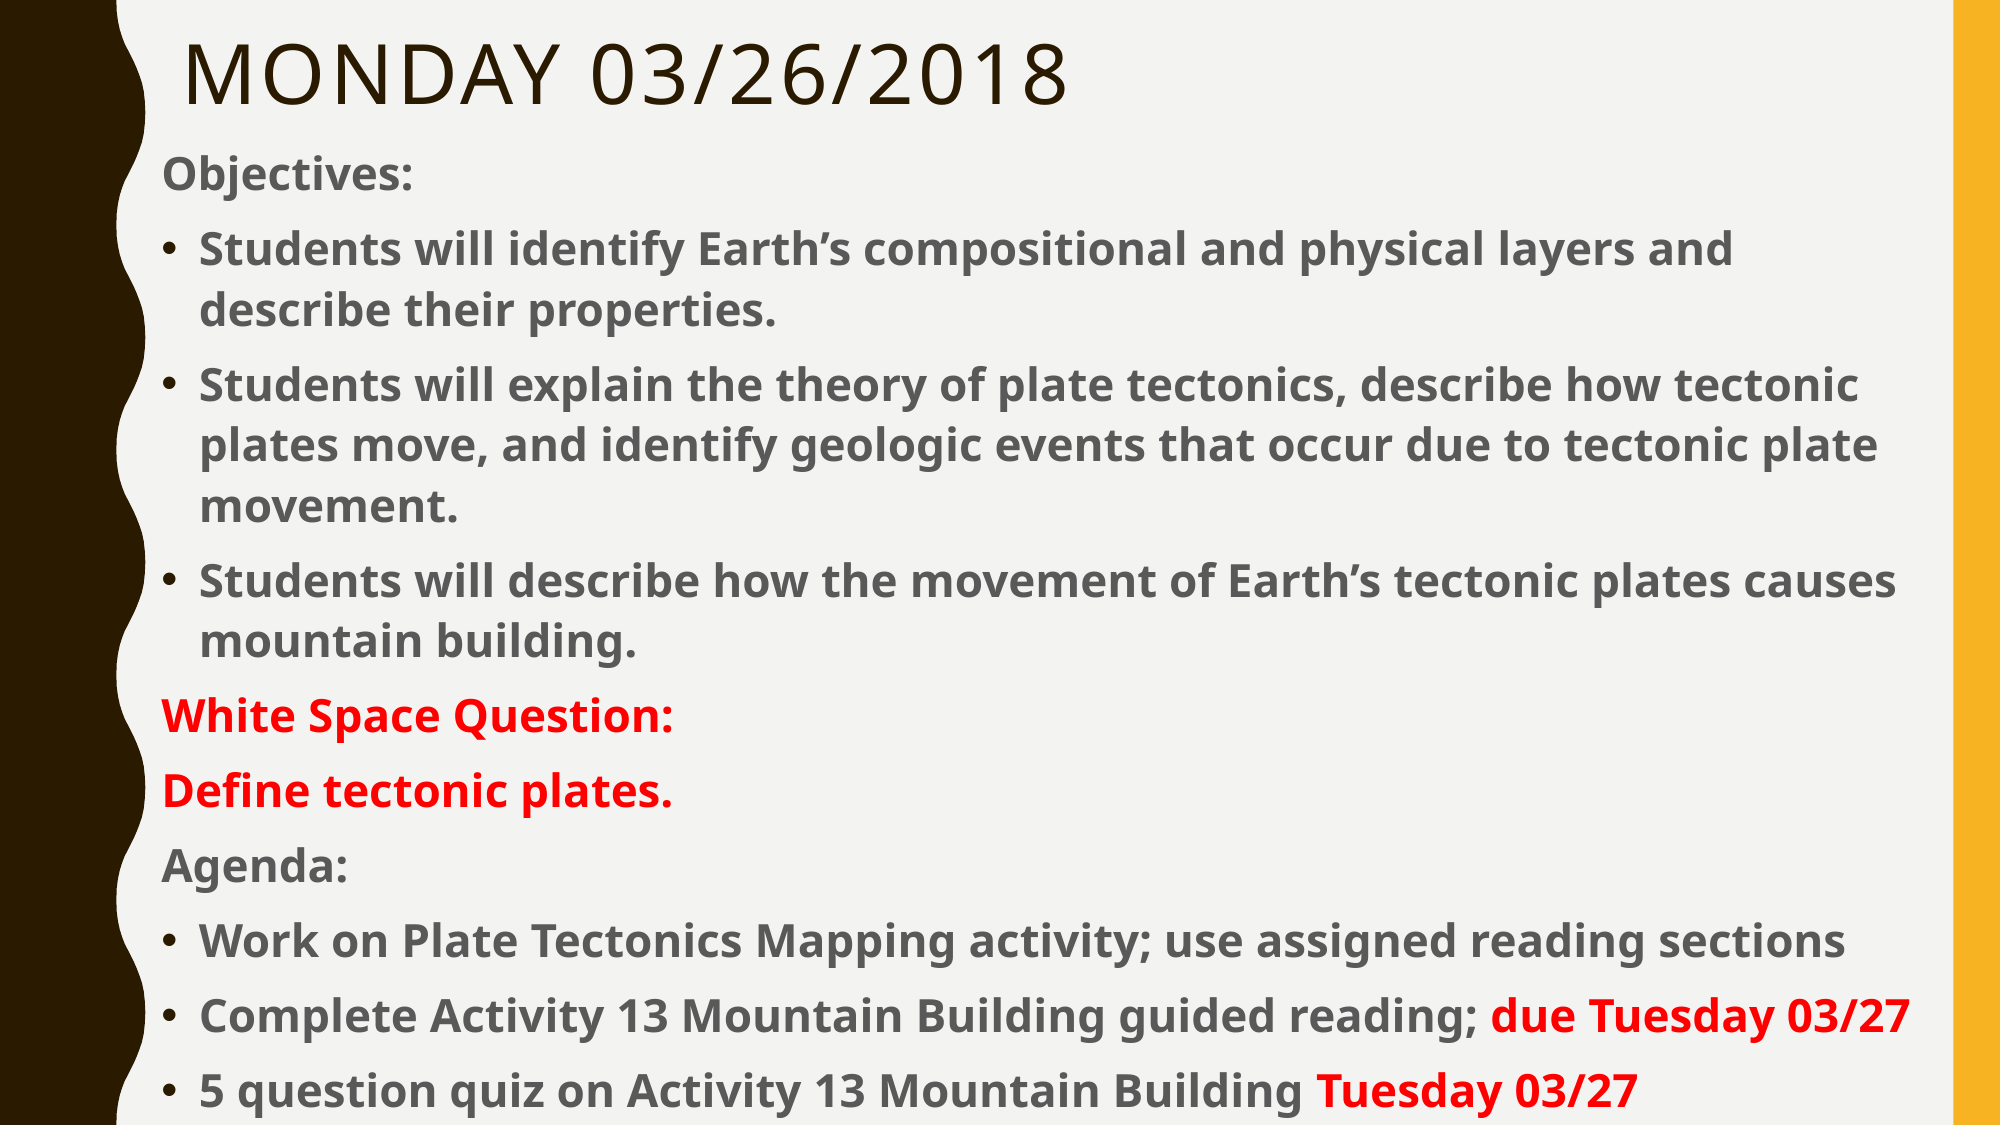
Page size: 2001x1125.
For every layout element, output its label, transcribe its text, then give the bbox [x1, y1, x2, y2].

list Objectives: Students will identify Earth’s compositional and physical layers and describe their properties. Students will explain the theory of plate tectonics, describe how tectonic plates move, and identify geologic events that occur due to tectonic plate movement. Students will describe how the movement of Earth’s tectonic plates causes mountain building. White Space Question: Define tectonic plates. Agenda: Work on Plate Tectonics Mapping activity; use assigned reading sections Complete Activity 13 Mountain Building guided reading; due Tuesday 03/27 5 question quiz on Activity 13 Mountain Building Tuesday 03/27 [146, 131, 1950, 1109]
title Monday 03/26/2018 [166, 25, 1950, 131]
